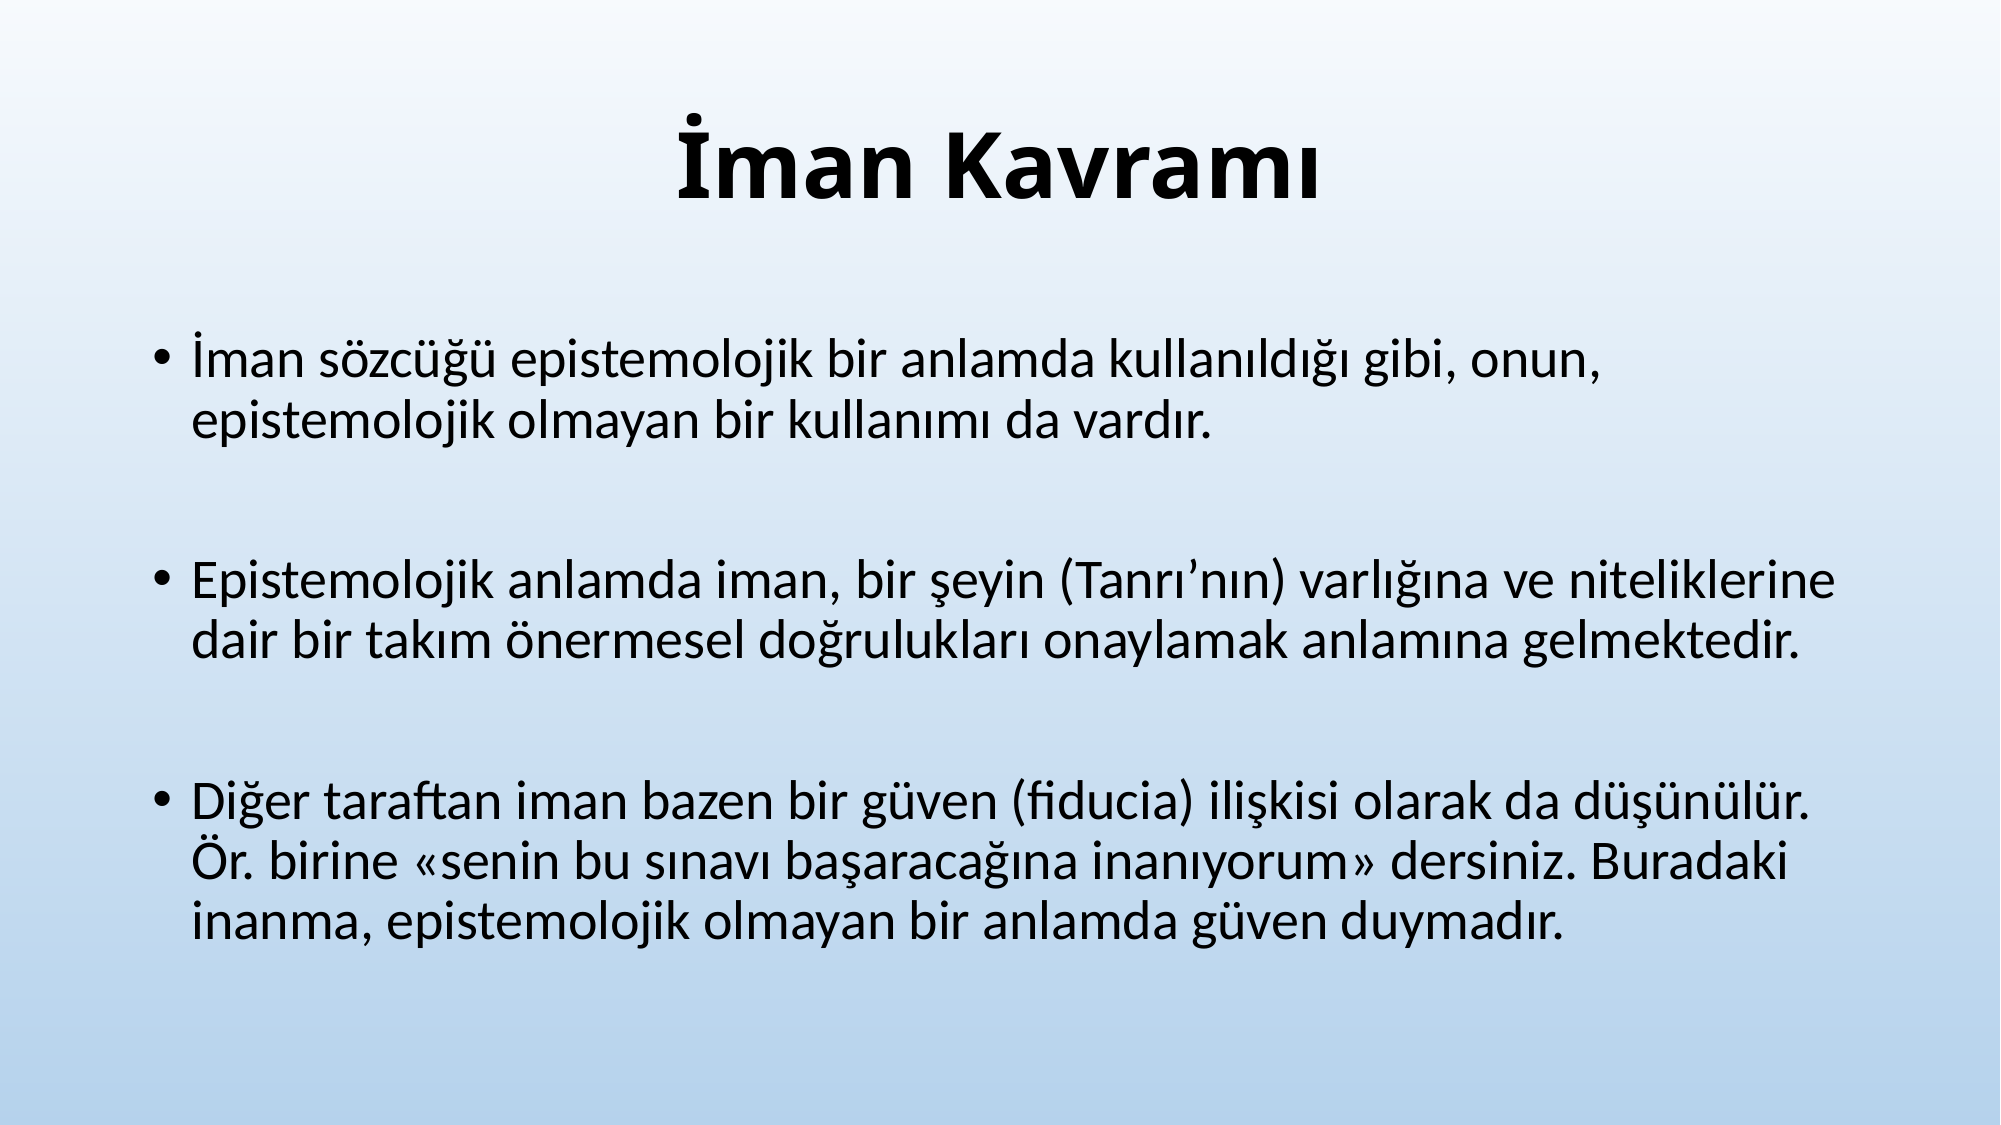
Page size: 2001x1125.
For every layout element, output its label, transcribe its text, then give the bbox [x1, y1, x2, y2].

title İman Kavramı [137, 59, 1863, 235]
list İman sözcüğü epistemolojik bir anlamda kullanıldığı gibi, onun, epistemolojik olmayan bir kullanımı da vardır. Epistemolojik anlamda iman, bir şeyin (Tanrı’nın) varlığına ve niteliklerine dair bir takım önermesel doğrulukları onaylamak anlamına gelmektedir. Diğer taraftan iman bazen bir güven (fiducia) ilişkisi olarak da düşünülür. Ör. birine «senin bu sınavı başaracağına inanıyorum» dersiniz. Buradaki inanma, epistemolojik olmayan bir anlamda güven duymadır. [137, 235, 1863, 1014]
